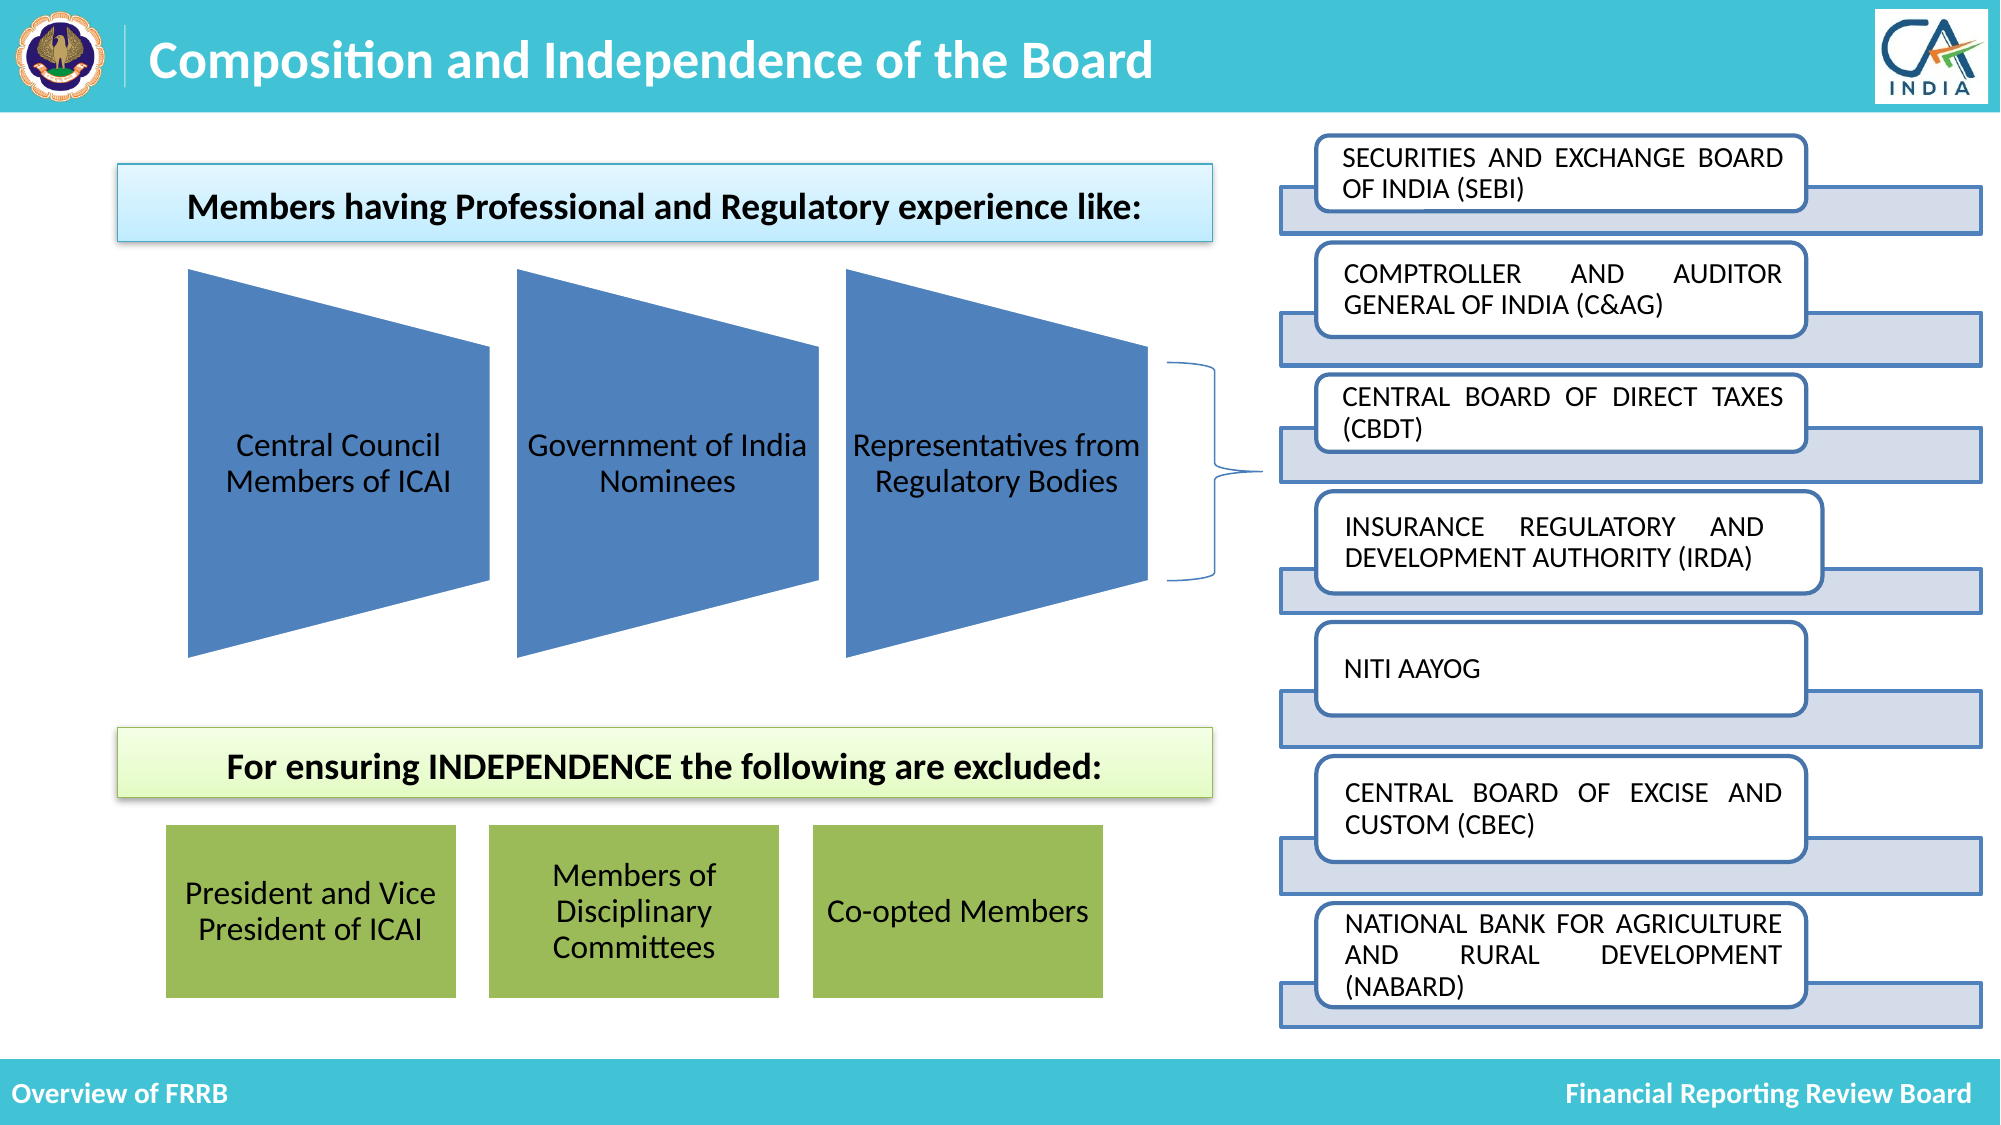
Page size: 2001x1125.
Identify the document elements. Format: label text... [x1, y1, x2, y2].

text_box Members having Professional and Regulatory experience like: [117, 163, 1213, 242]
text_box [185, 265, 1151, 661]
picture [1875, 9, 1989, 104]
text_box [55, 822, 1213, 1001]
picture [15, 11, 105, 102]
text_box For ensuring INDEPENDENCE the following are excluded: [117, 727, 1213, 798]
text_box [1166, 361, 1264, 582]
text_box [1280, 124, 1982, 1038]
title Composition and Independence of the Board [138, 12, 1610, 101]
